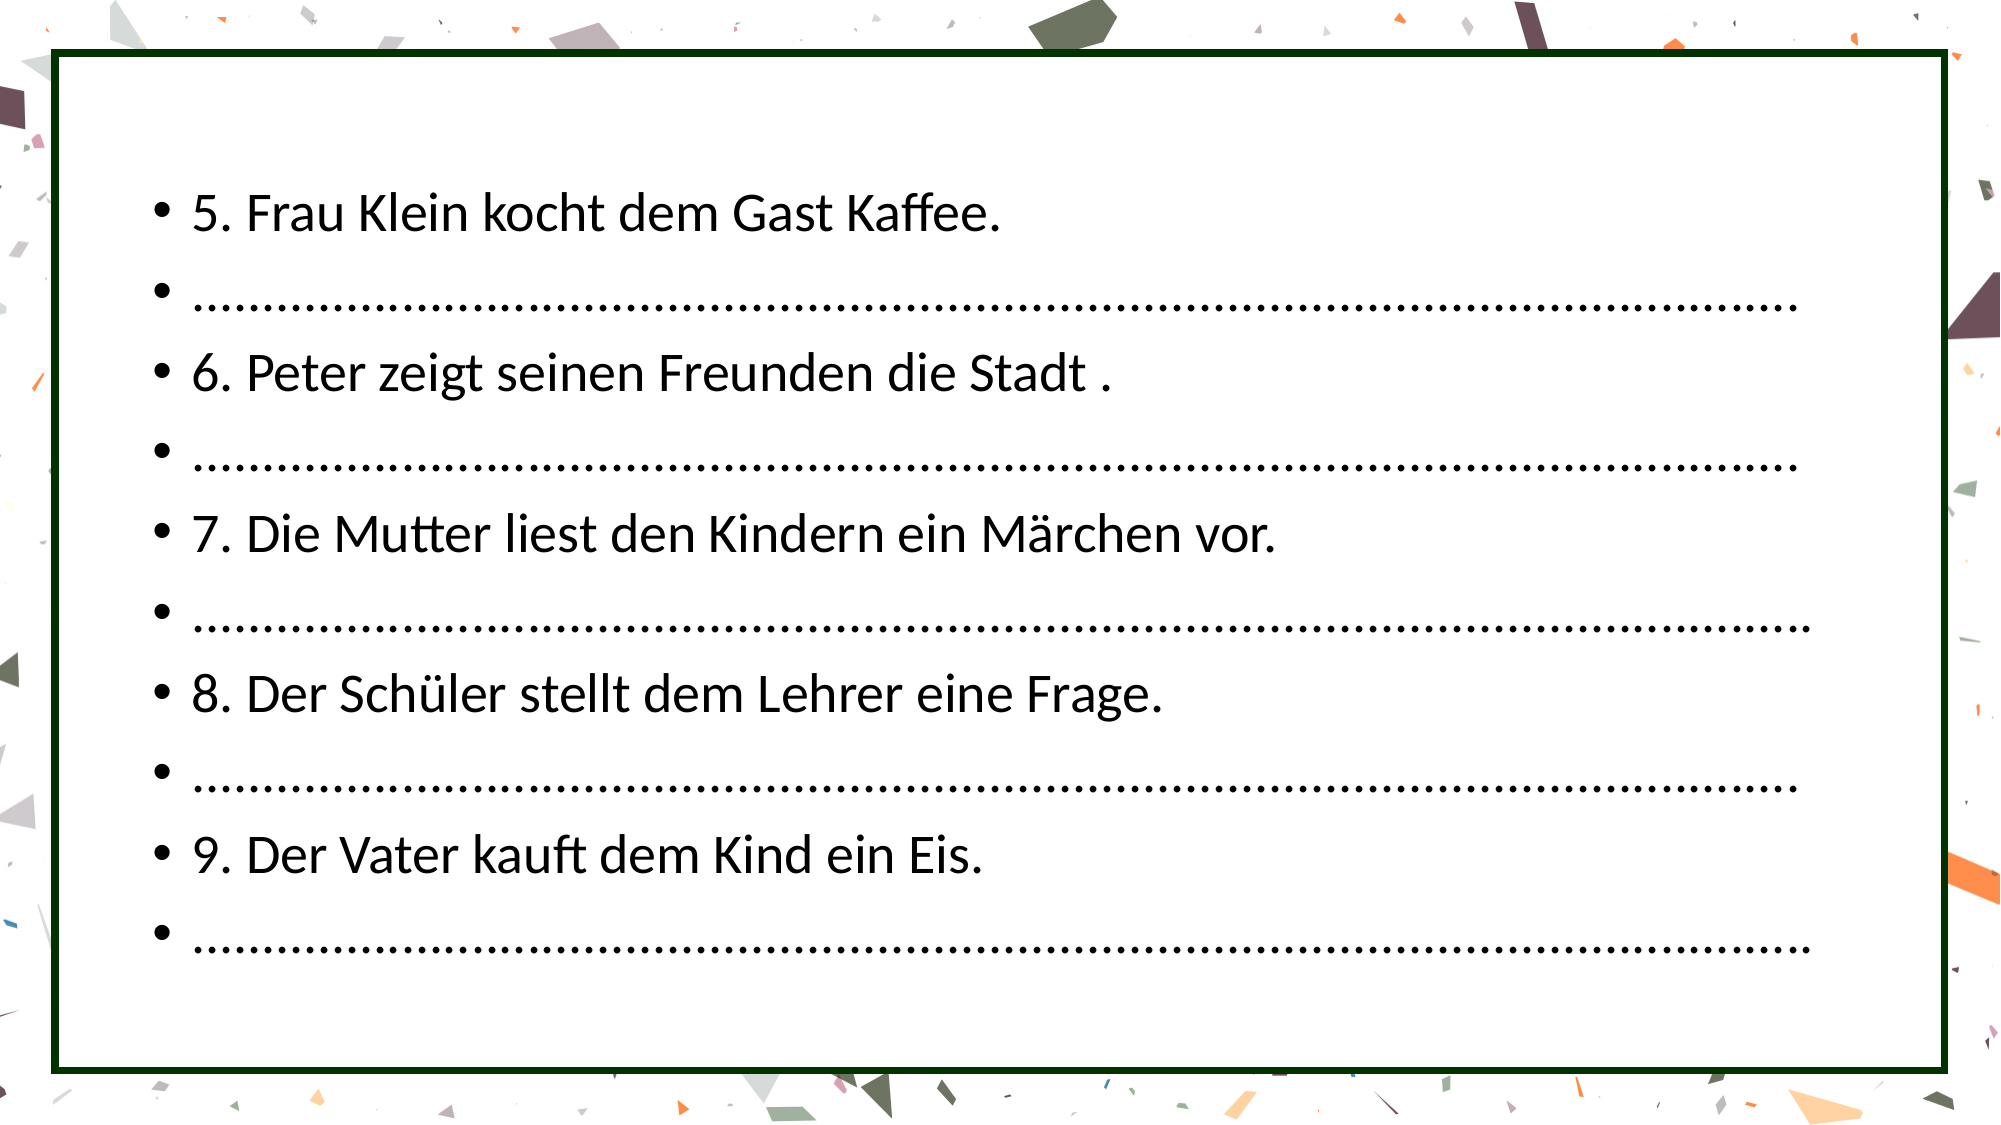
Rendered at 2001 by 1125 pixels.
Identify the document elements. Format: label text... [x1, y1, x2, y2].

list 5. Frau Klein kocht dem Gast Kaffee. ................................................................................................................... 6. Peter zeigt seinen Freunden die Stadt . ................................................................................................................... 7. Die Mutter liest den Kindern ein Märchen vor. .................................................................................................................... 8. Der Schüler stellt dem Lehrer eine Frage. ................................................................................................................... 9. Der Vater kauft dem Kind ein Eis. .................................................................................................................... [137, 175, 1863, 1014]
picture [0, 0, 2000, 1125]
